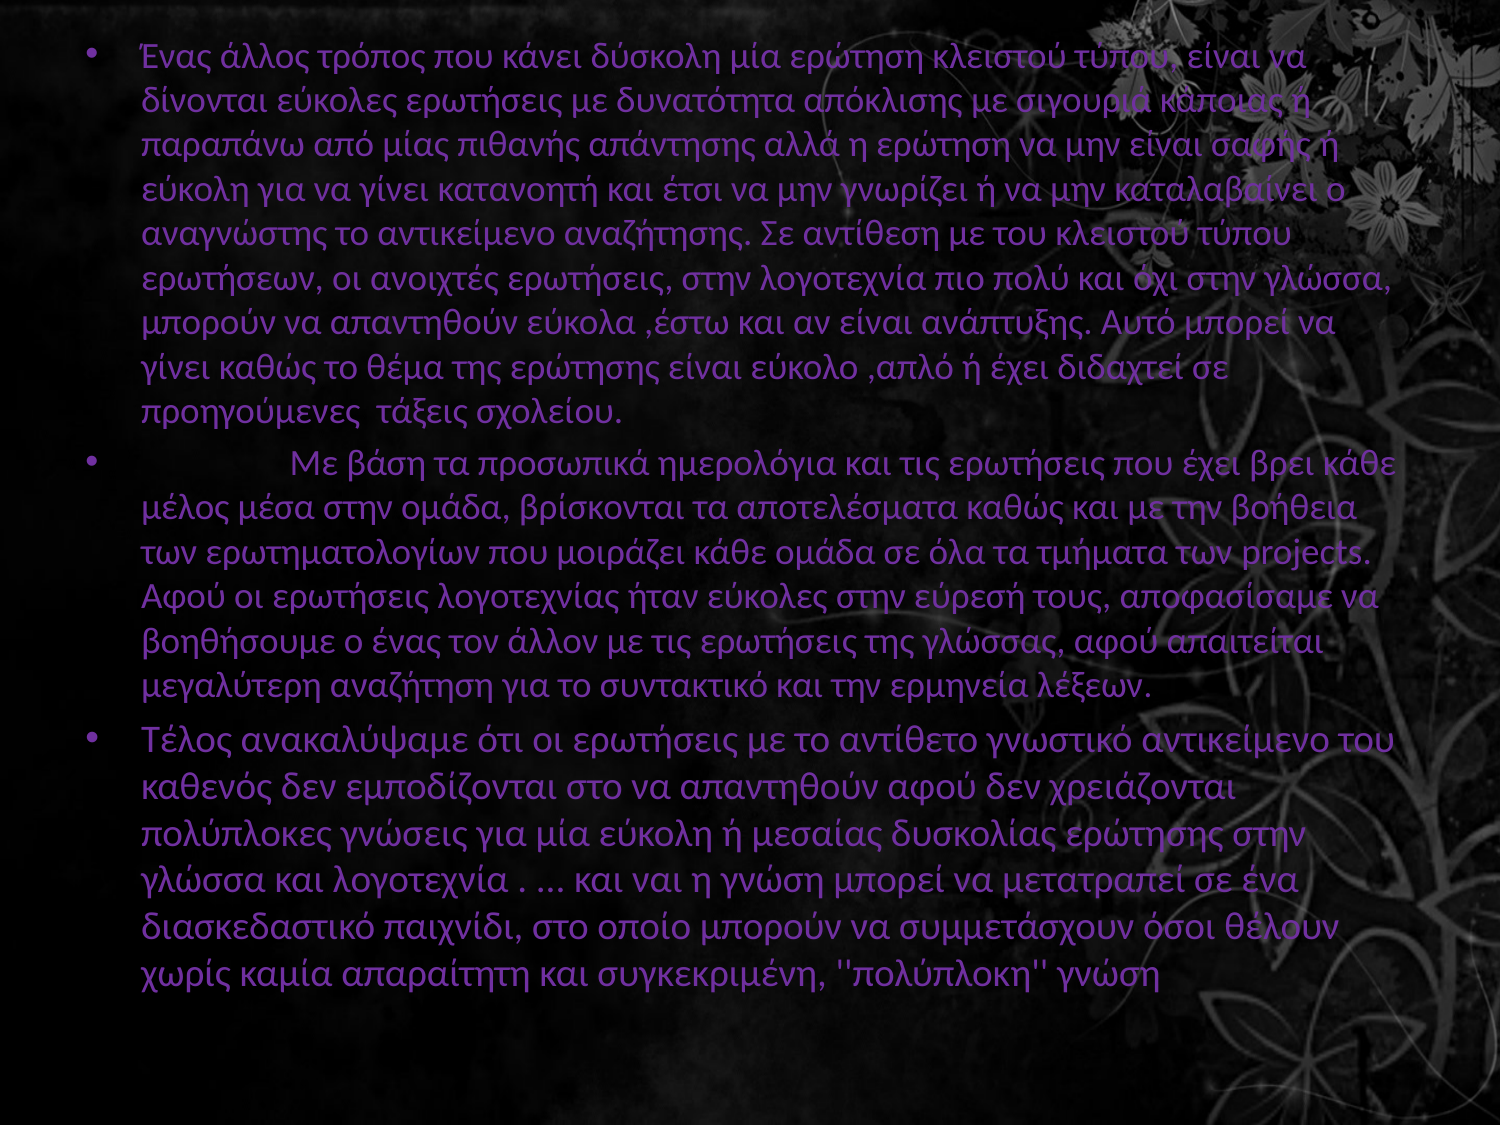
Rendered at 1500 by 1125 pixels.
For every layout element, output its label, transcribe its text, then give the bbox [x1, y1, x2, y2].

list Ένας άλλος τρόπος που κάνει δύσκολη μία ερώτηση κλειστού τύπου, είναι να δίνονται εύκολες ερωτήσεις με δυνατότητα απόκλισης με σιγουριά κάποιας ή παραπάνω από μίας πιθανής απάντησης αλλά η ερώτηση να μην είναι σαφής ή εύκολη για να γίνει κατανοητή και έτσι να μην γνωρίζει ή να μην καταλαβαίνει ο αναγνώστης το αντικείμενο αναζήτησης. Σε αντίθεση με του κλειστού τύπου ερωτήσεων, οι ανοιχτές ερωτήσεις, στην λογοτεχνία πιο πολύ και όχι στην γλώσσα, μπορούν να απαντηθούν εύκολα ,έστω και αν είναι ανάπτυξης. Αυτό μπορεί να γίνει καθώς το θέμα της ερώτησης είναι εύκολο ,απλό ή έχει διδαχτεί σε προηγούμενες τάξεις σχολείου. Με βάση τα προσωπικά ημερολόγια και τις ερωτήσεις που έχει βρει κάθε μέλος μέσα στην ομάδα, βρίσκονται τα αποτελέσματα καθώς και με την βοήθεια των ερωτηματολογίων που μοιράζει κάθε ομάδα σε όλα τα τμήματα των projects. Αφού οι ερωτήσεις λογοτεχνίας ήταν εύκολες στην εύρεσή τους, αποφασίσαμε να βοηθήσουμε ο ένας τον άλλον με τις ερωτήσεις της γλώσσας, αφού απαιτείται μεγαλύτερη αναζήτηση για το συντακτικό και την ερμηνεία λέξεων. Τέλος ανακαλύψαμε ότι οι ερωτήσεις με το αντίθετο γνωστικό αντικείμενο του καθενός δεν εμποδίζονται στο να απαντηθούν αφού δεν χρειάζονται πολύπλοκες γνώσεις για μία εύκολη ή μεσαίας δυσκολίας ερώτησης στην γλώσσα και λογοτεχνία . ... και ναι η γνώση μπορεί να μετατραπεί σε ένα διασκεδαστικό παιχνίδι, στο οποίο μπορούν να συμμετάσχουν όσοι θέλουν χωρίς καμία απαραίτητη και συγκεκριμένη, ''πολύπλοκη'' γνώση [70, 23, 1425, 1043]
picture [0, 0, 1500, 1125]
